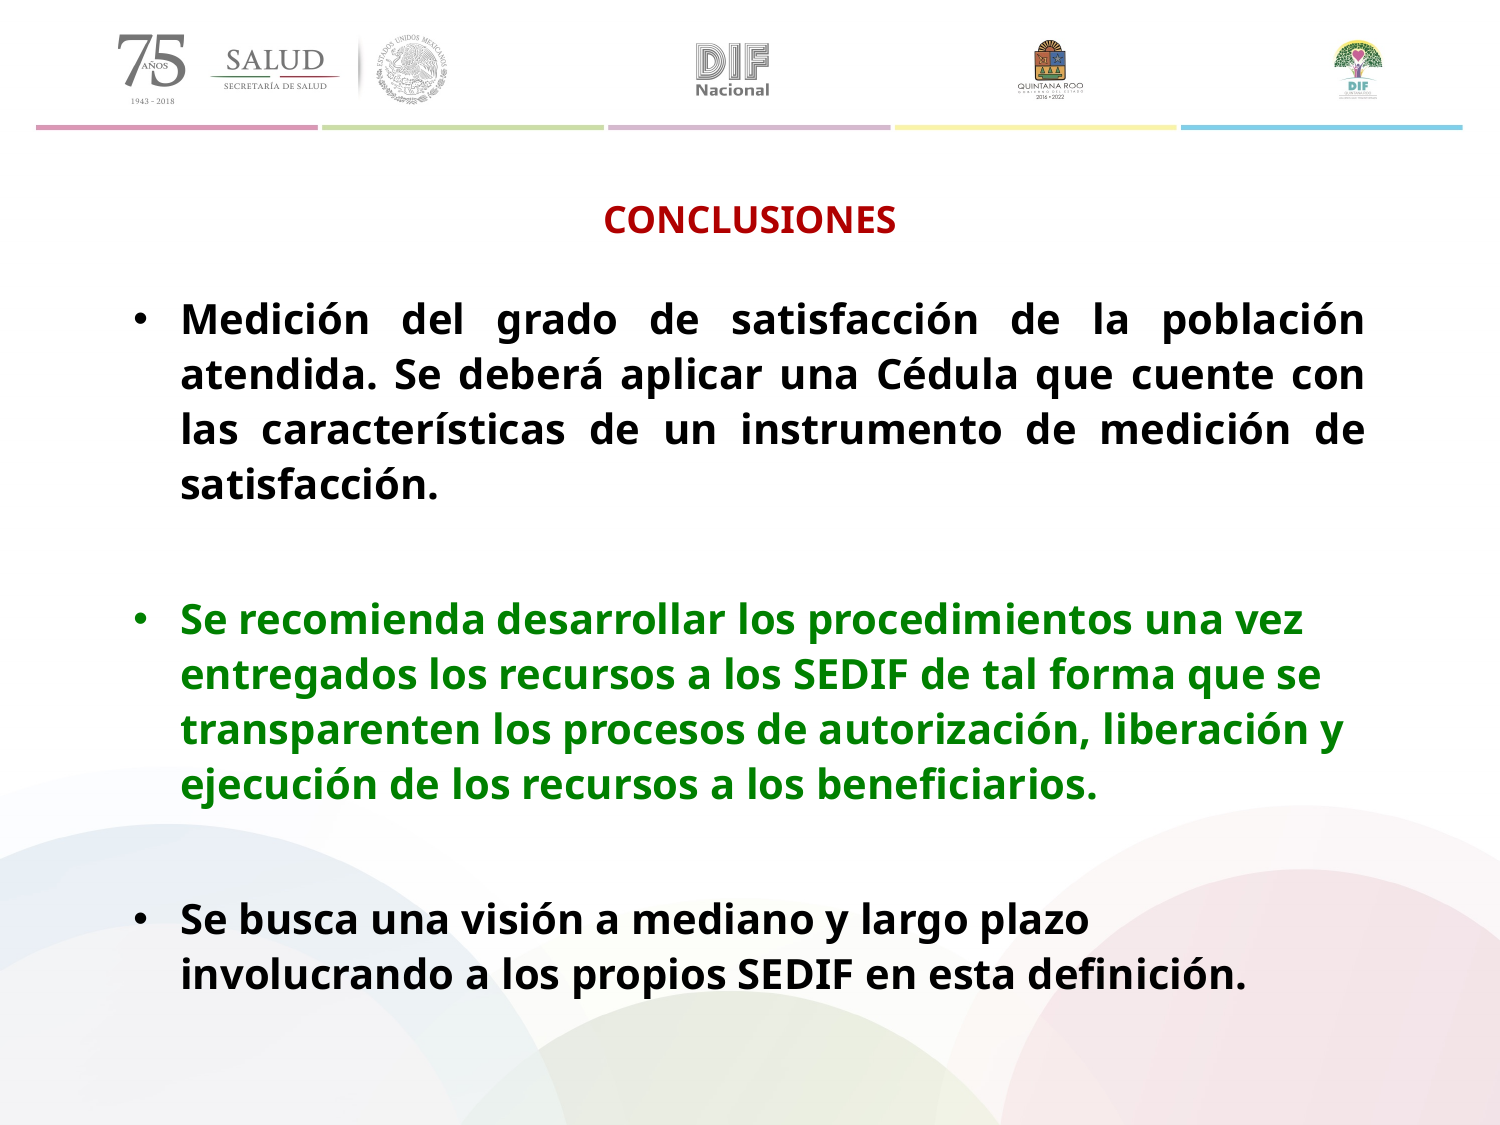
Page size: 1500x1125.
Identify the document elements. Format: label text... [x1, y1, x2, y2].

picture [0, 0, 1500, 1125]
text_box CONCLUSIONES [124, 171, 1376, 249]
text_box Medición del grado de satisfacción de la población atendida. Se deberá aplicar una Cédula que cuente con las características de un instrumento de medición de satisfacción. Se recomienda desarrollar los procedimientos una vez entregados los recursos a los SEDIF de tal forma que se transparenten los procesos de autorización, liberación y ejecución de los recursos a los beneficiarios. Se busca una visión a mediano y largo plazo involucrando a los propios SEDIF en esta definición. [118, 280, 1382, 1006]
